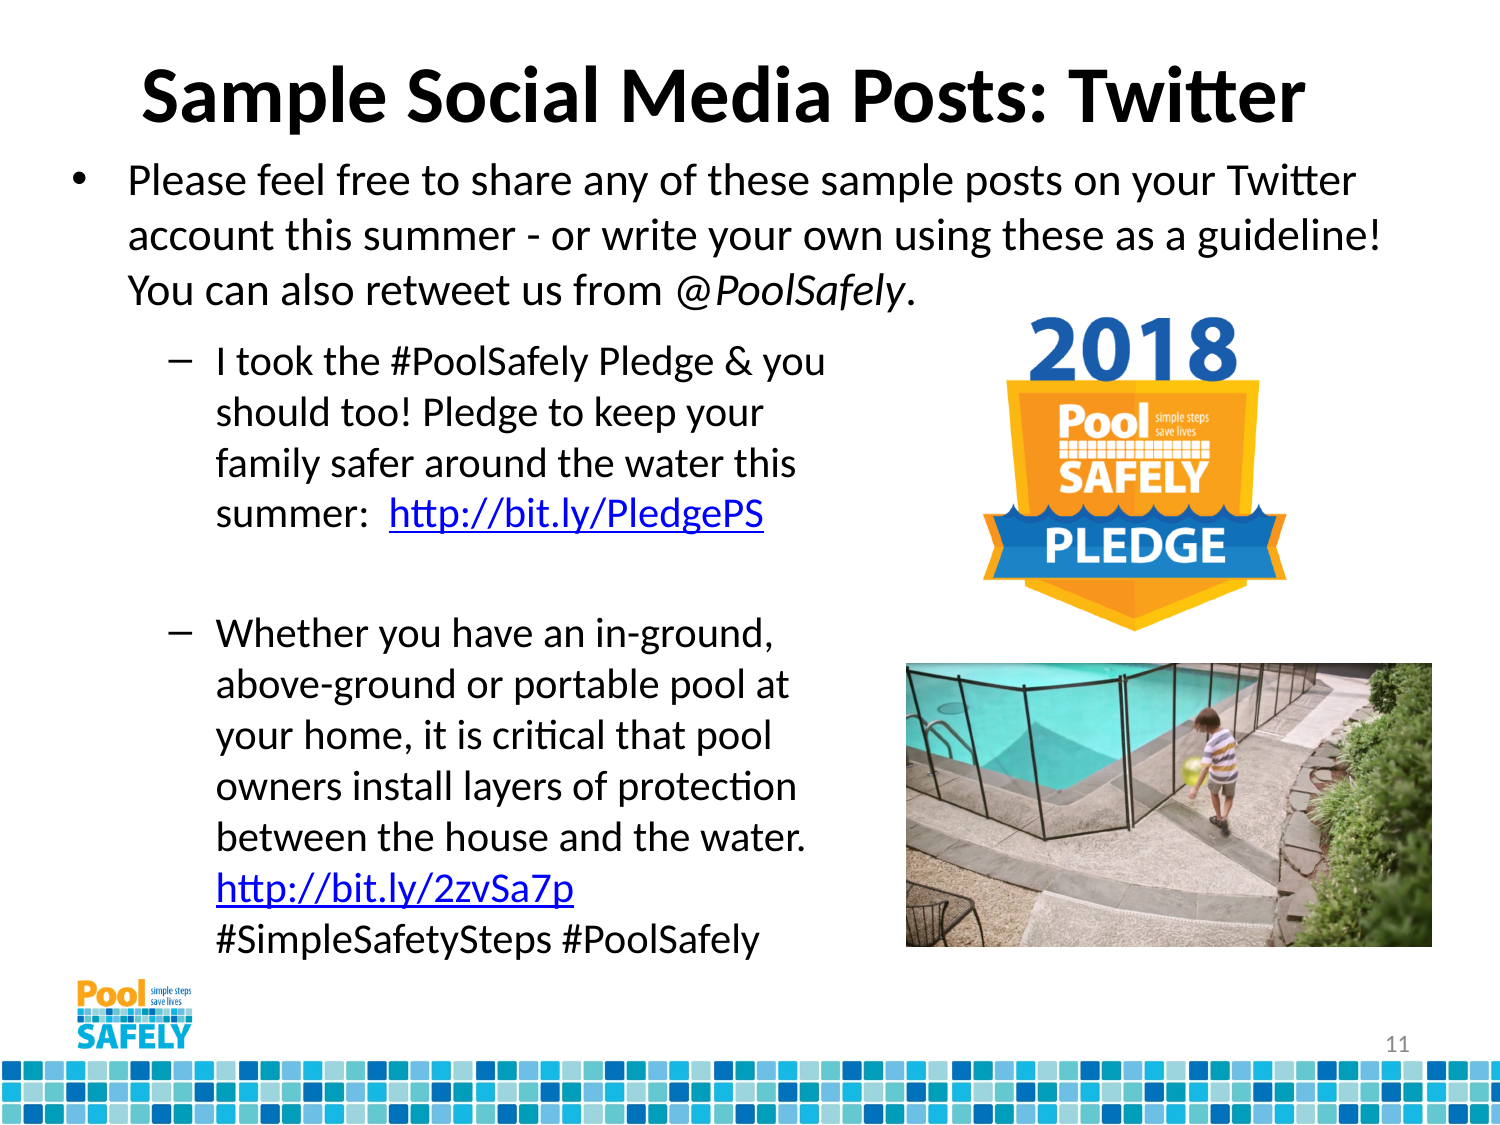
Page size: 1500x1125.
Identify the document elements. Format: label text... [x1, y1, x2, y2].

list Please feel free to share any of these sample posts on your Twitter account this summer - or write your own using these as a guideline! You can also retweet us from @PoolSafely. [56, 142, 1407, 910]
title Sample Social Media Posts: Twitter [50, 0, 1400, 184]
picture [905, 663, 1432, 947]
picture [1450, 1059, 1500, 1125]
text_box [725, 507, 1450, 1125]
text_box I took the #PoolSafely Pledge & you should too! Pledge to keep your family safer around the water this summer: http://bit.ly/PledgePS Whether you have an in-ground, above-ground or portable pool at your home, it is critical that pool owners install layers of protection between the house and the water. http://bit.ly/2zvSa7p #SimpleSafetySteps #PoolSafely [78, 324, 888, 983]
picture [0, 1059, 725, 1125]
picture [974, 303, 1288, 637]
picture [75, 974, 193, 1057]
